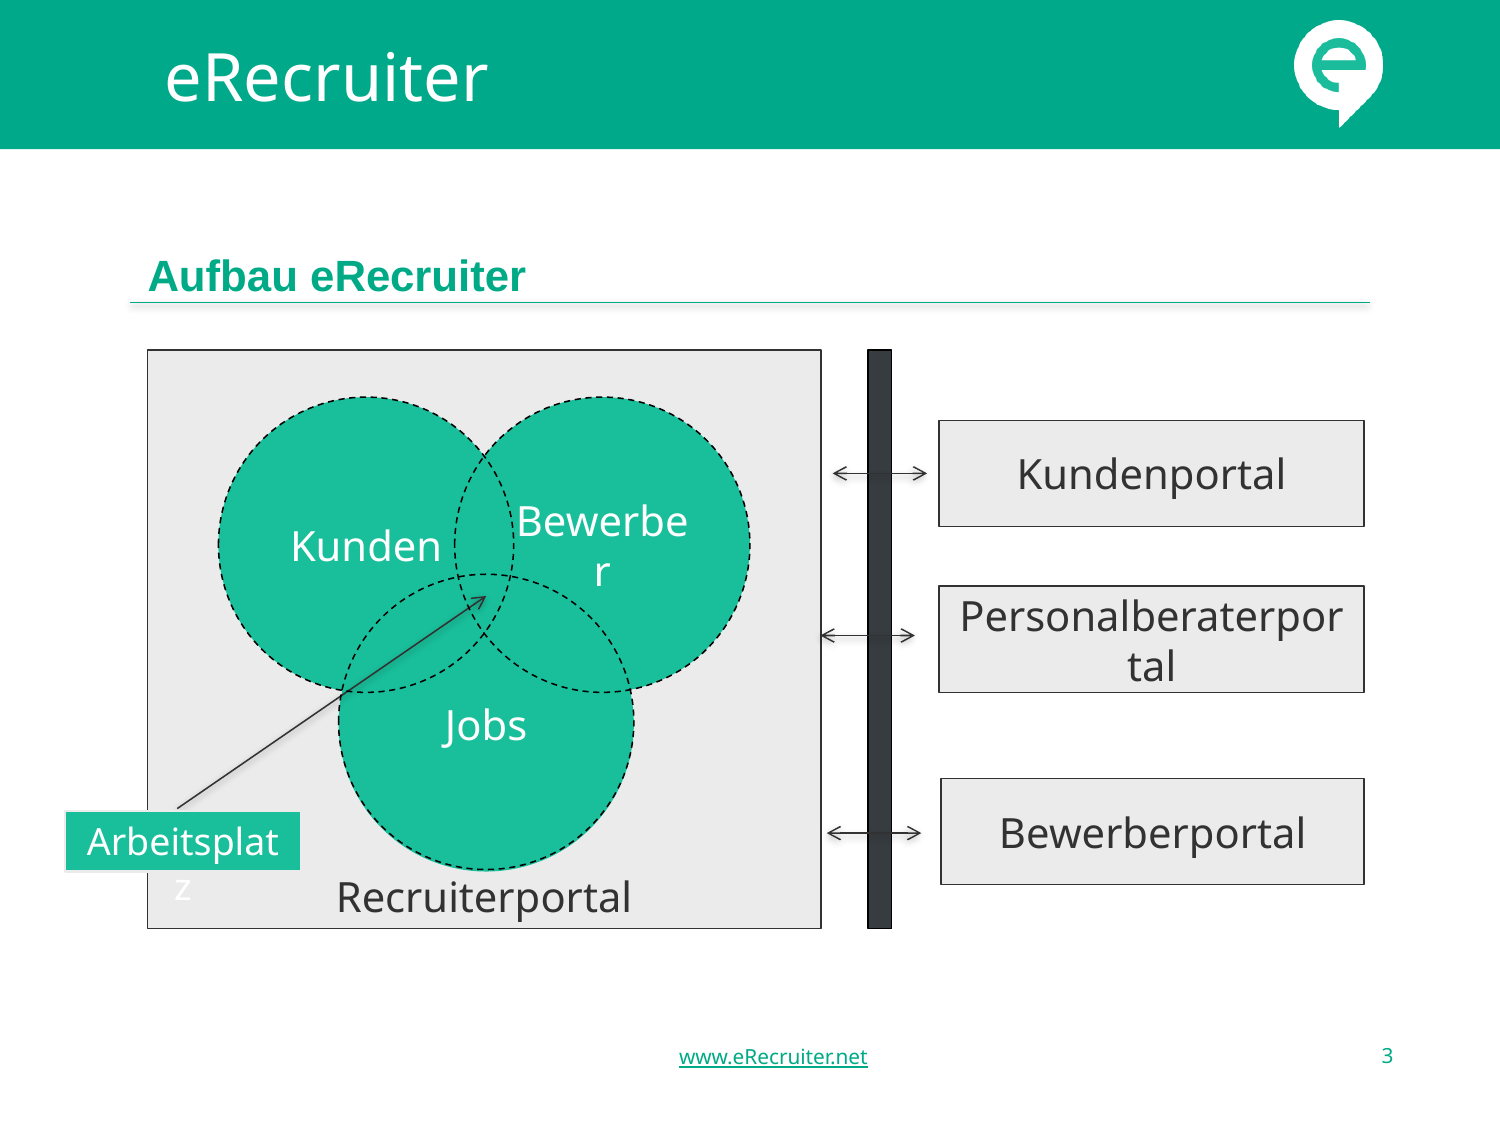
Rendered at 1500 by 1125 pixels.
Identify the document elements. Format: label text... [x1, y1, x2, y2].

slide_number www.eRecruiter.net [117, 1043, 868, 1070]
text_box [868, 843, 892, 929]
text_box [176, 595, 487, 809]
picture [1294, 20, 1383, 128]
text_box Personalberaterportal [938, 586, 1365, 693]
text_box [868, 349, 892, 471]
title Aufbau eRecruiter [147, 256, 632, 304]
text_box [372, 643, 634, 870]
text_box Bewerberportal [940, 778, 1365, 885]
text_box Kundenportal [938, 420, 1365, 527]
text_box [868, 483, 892, 633]
text_box [868, 645, 892, 830]
text_box [485, 397, 750, 693]
text_box Arbeitsplatz [64, 810, 302, 872]
text_box [218, 397, 514, 624]
text_box Recruiterportal [147, 349, 821, 929]
footer eRecruiter [0, 0, 1153, 149]
